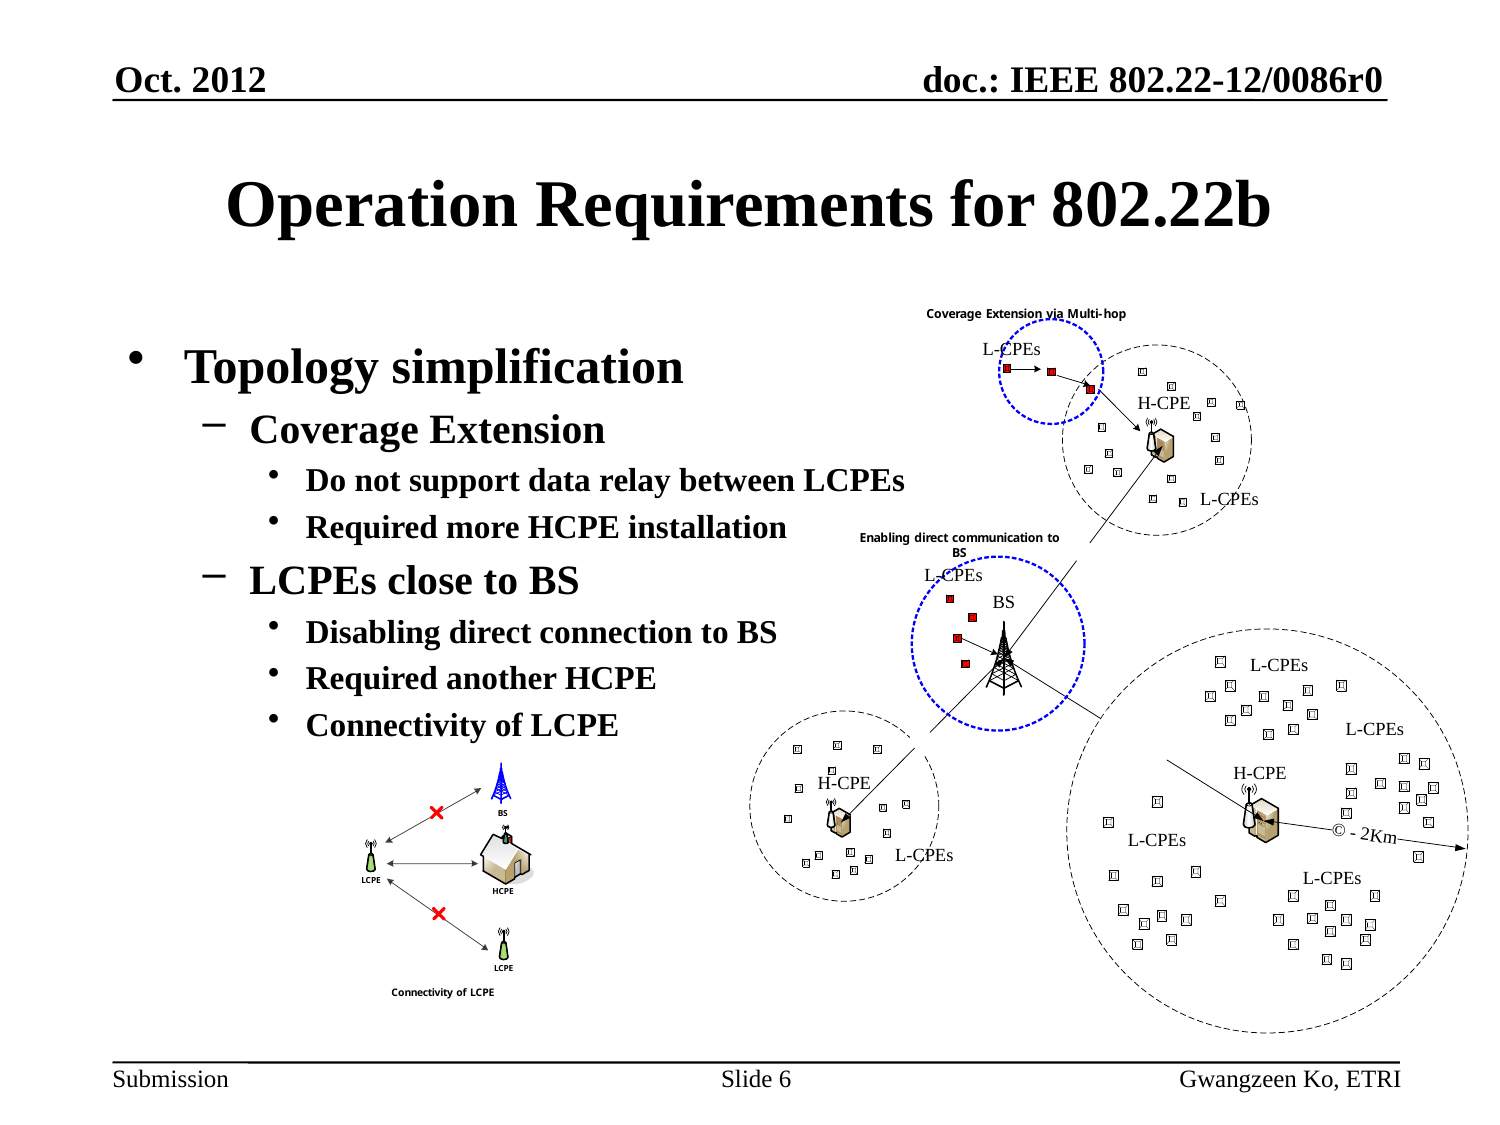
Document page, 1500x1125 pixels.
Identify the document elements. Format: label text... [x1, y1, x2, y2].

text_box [359, 761, 536, 1001]
footer Gwangzeen Ko, ETRI [1158, 1061, 1402, 1093]
title Operation Requirements for 802.22b [112, 112, 1388, 288]
slide_number Slide 6 [712, 1061, 800, 1093]
text_box Topology simplification Coverage Extension Do not support data relay between LCPEs Required more HCPE installation LCPEs close to BS Disabling direct connection to BS Required another HCPE Connectivity of LCPE [112, 325, 742, 1001]
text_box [747, 302, 1500, 1036]
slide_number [114, 54, 273, 101]
